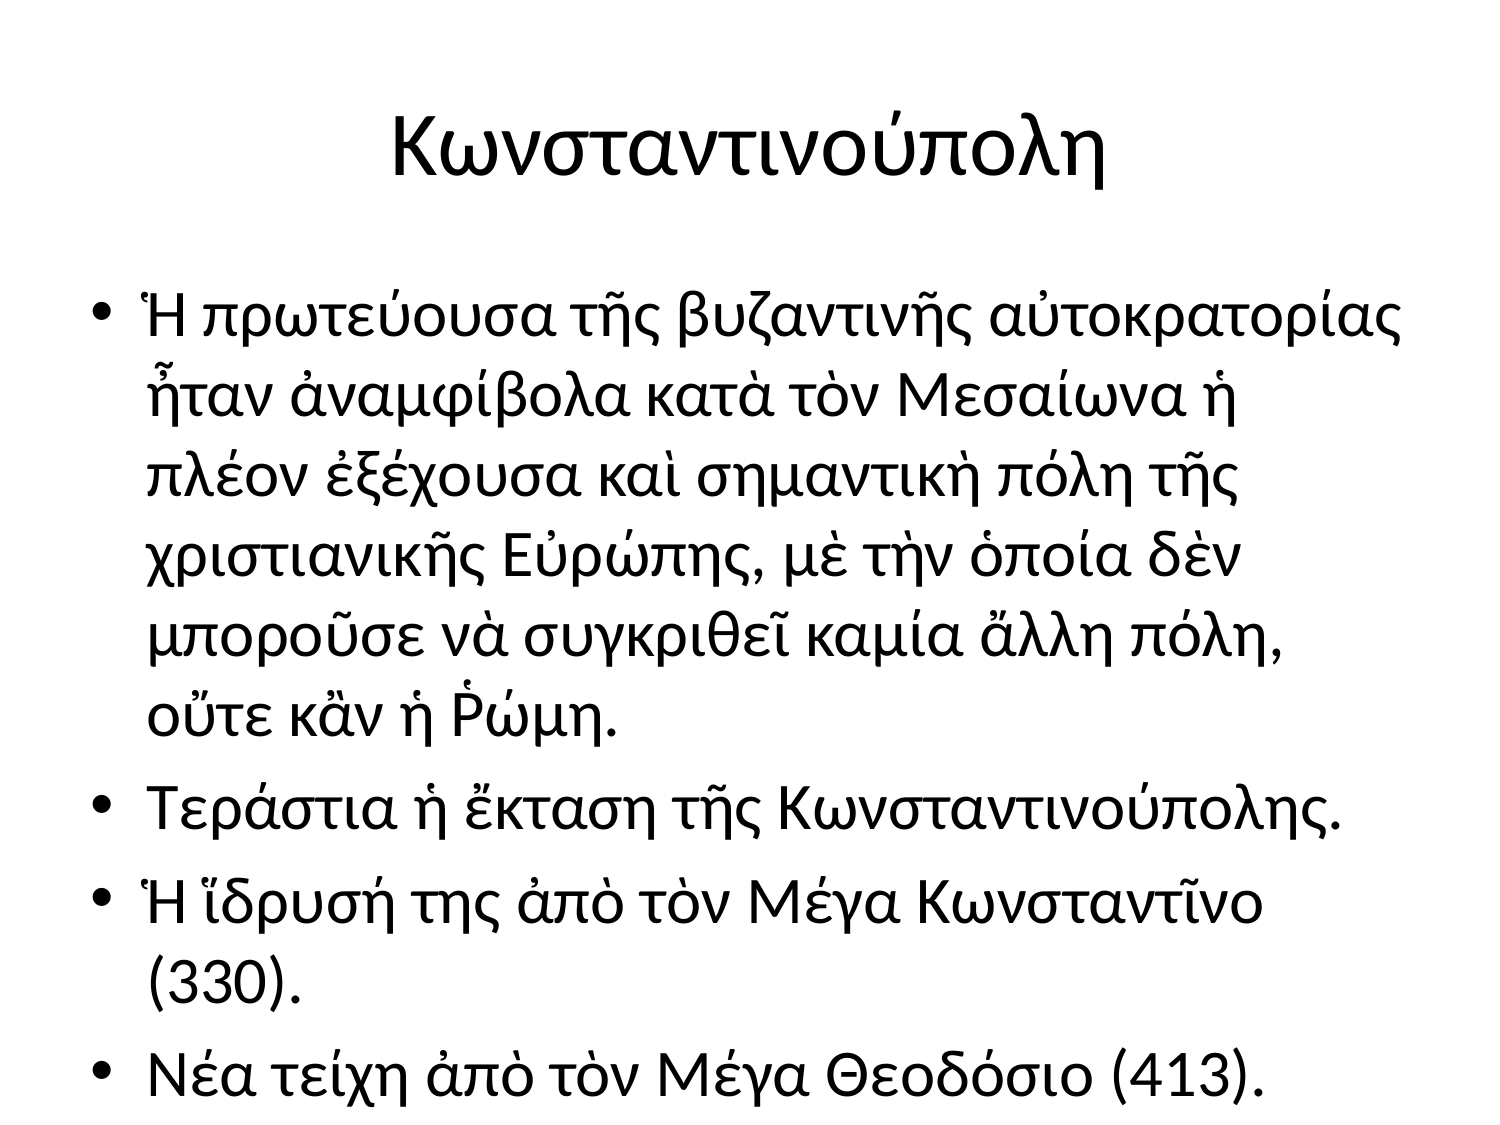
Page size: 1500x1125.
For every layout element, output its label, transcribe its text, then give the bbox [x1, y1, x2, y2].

title Κωνσταντινούπολη [75, 45, 1425, 233]
list Ἡ πρωτεύουσα τῆς βυζαντινῆς αὐτοκρατορίας ἦταν ἀναμφίβολα κατὰ τὸν Μεσαίωνα ἡ πλέον ἐξέχουσα καὶ σημαντικὴ πόλη τῆς χριστιανικῆς Εὐρώπης, μὲ τὴν ὁποία δὲν μποροῦσε νὰ συγκριθεῖ καμία ἄλλη πόλη, οὔτε κἂν ἡ Ῥώμη. Τεράστια ἡ ἔκταση τῆς Κωνσταντινούπολης. Ἡ ἵδρυσή της ἀπὸ τὸν Μέγα Κωνσταντῖνο (330). Νέα τείχη ἀπὸ τὸν Μέγα Θεοδόσιο (413). [75, 262, 1425, 1005]
